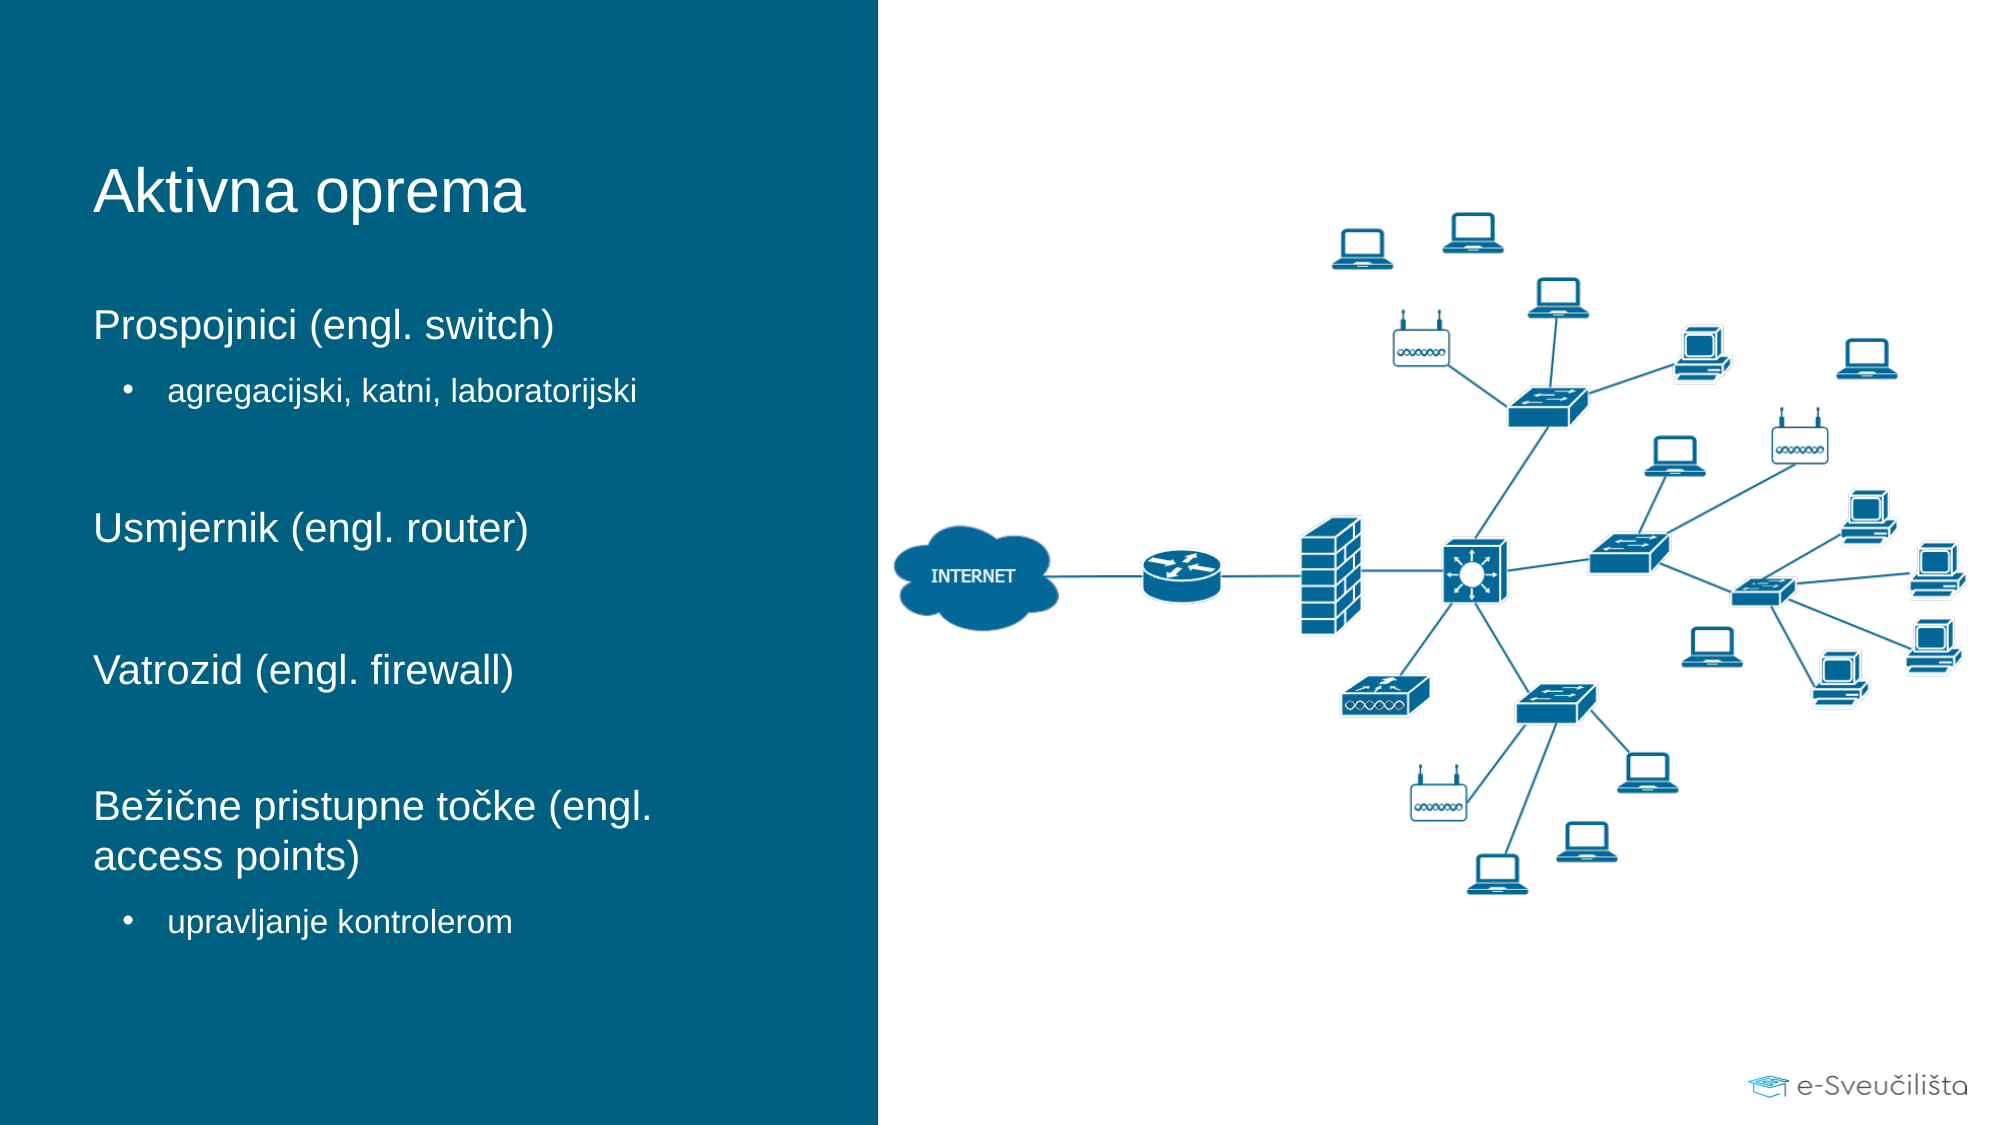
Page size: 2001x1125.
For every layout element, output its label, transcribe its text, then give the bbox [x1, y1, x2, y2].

picture [1456, 217, 1490, 238]
list Prospojnici (engl. switch) agregacijski, katni, laboratorijski Usmjernik (engl. router) Vatrozid (engl. firewall) Bežične pristupne točke (engl. access points) upravljanje kontrolerom [78, 290, 796, 1048]
picture [882, 212, 1968, 896]
title Aktivna oprema [78, 77, 796, 234]
picture [1748, 1073, 1967, 1098]
